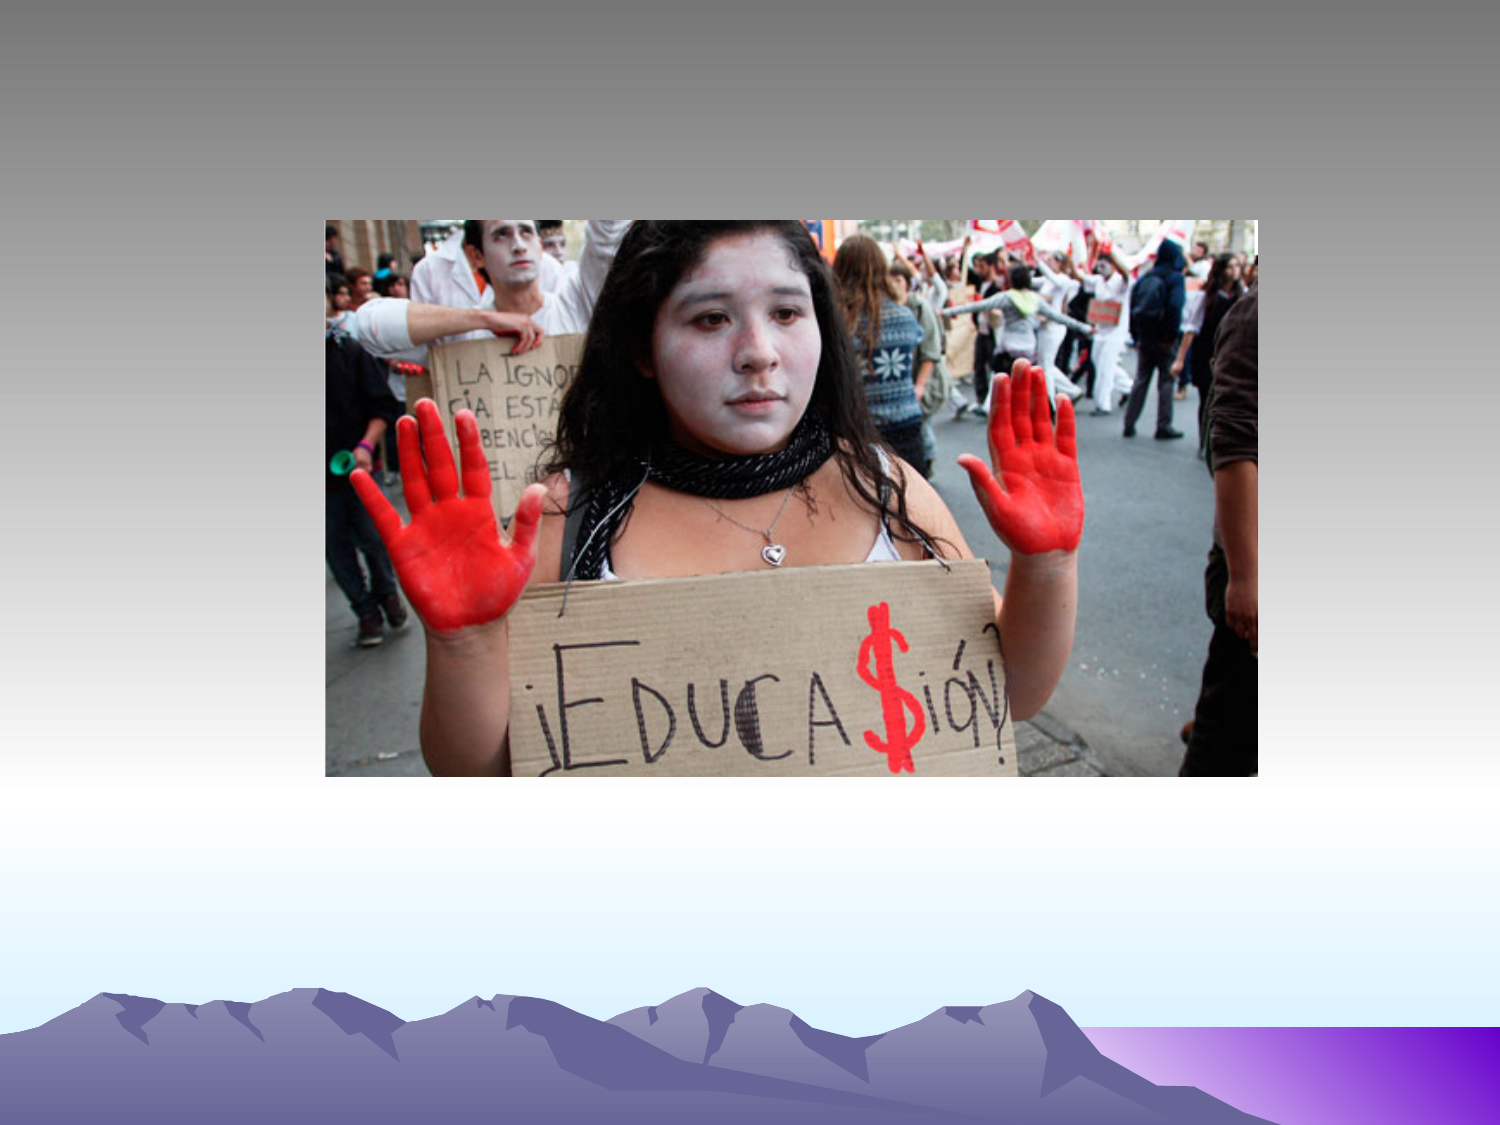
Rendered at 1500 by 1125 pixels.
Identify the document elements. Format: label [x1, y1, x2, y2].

picture [324, 219, 1258, 777]
